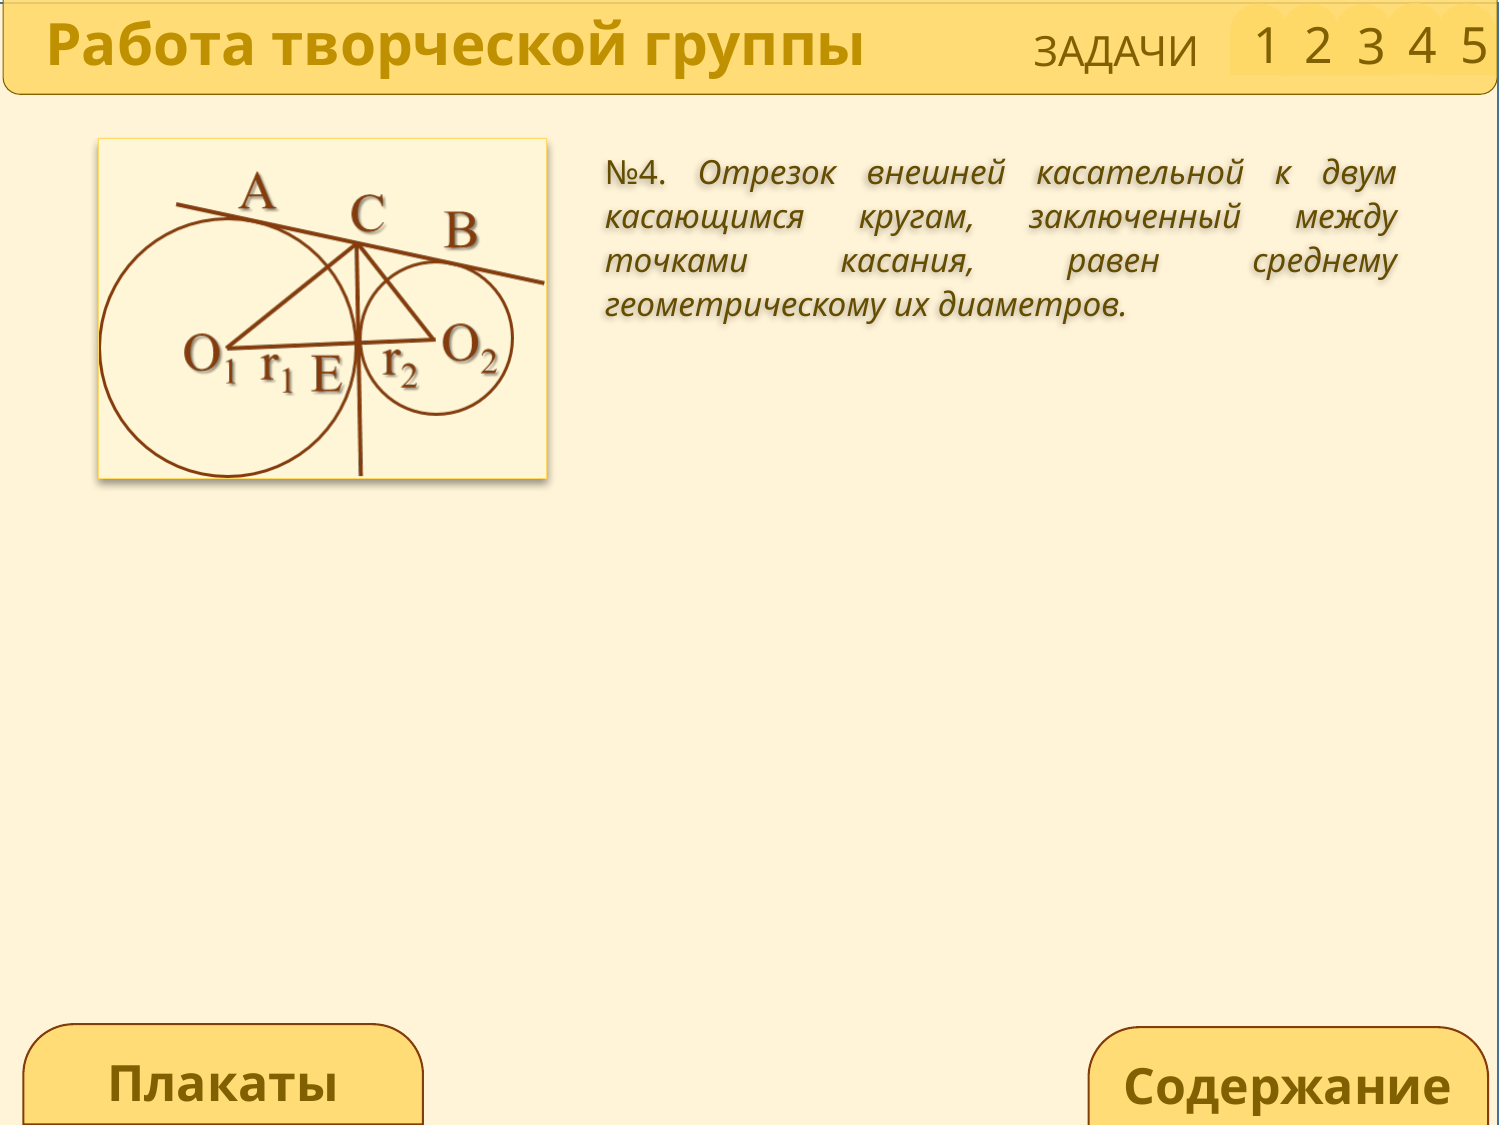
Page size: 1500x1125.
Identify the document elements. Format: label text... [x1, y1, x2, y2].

text_box [537, 92, 1500, 224]
text_box [0, 2, 1499, 1125]
picture [98, 138, 547, 479]
text_box 4 [1384, 1, 1441, 76]
text_box 3 [1333, 2, 1394, 77]
text_box 1 [1229, 2, 1290, 77]
text_box Работа творческой группы [30, 0, 974, 85]
text_box №4. Отрезок внешней касательной к двум касающимся кругам, заключенный между точками касания, равен среднему геометрическому их диаметров. [590, 139, 1413, 330]
text_box Содержание [1087, 1026, 1490, 1125]
text_box [2, 0, 1498, 96]
text_box Плакаты [22, 1023, 424, 1125]
text_box ЗАДАЧИ [1018, 9, 1267, 83]
text_box 5 [1436, 2, 1497, 77]
text_box 2 [1285, 2, 1337, 77]
